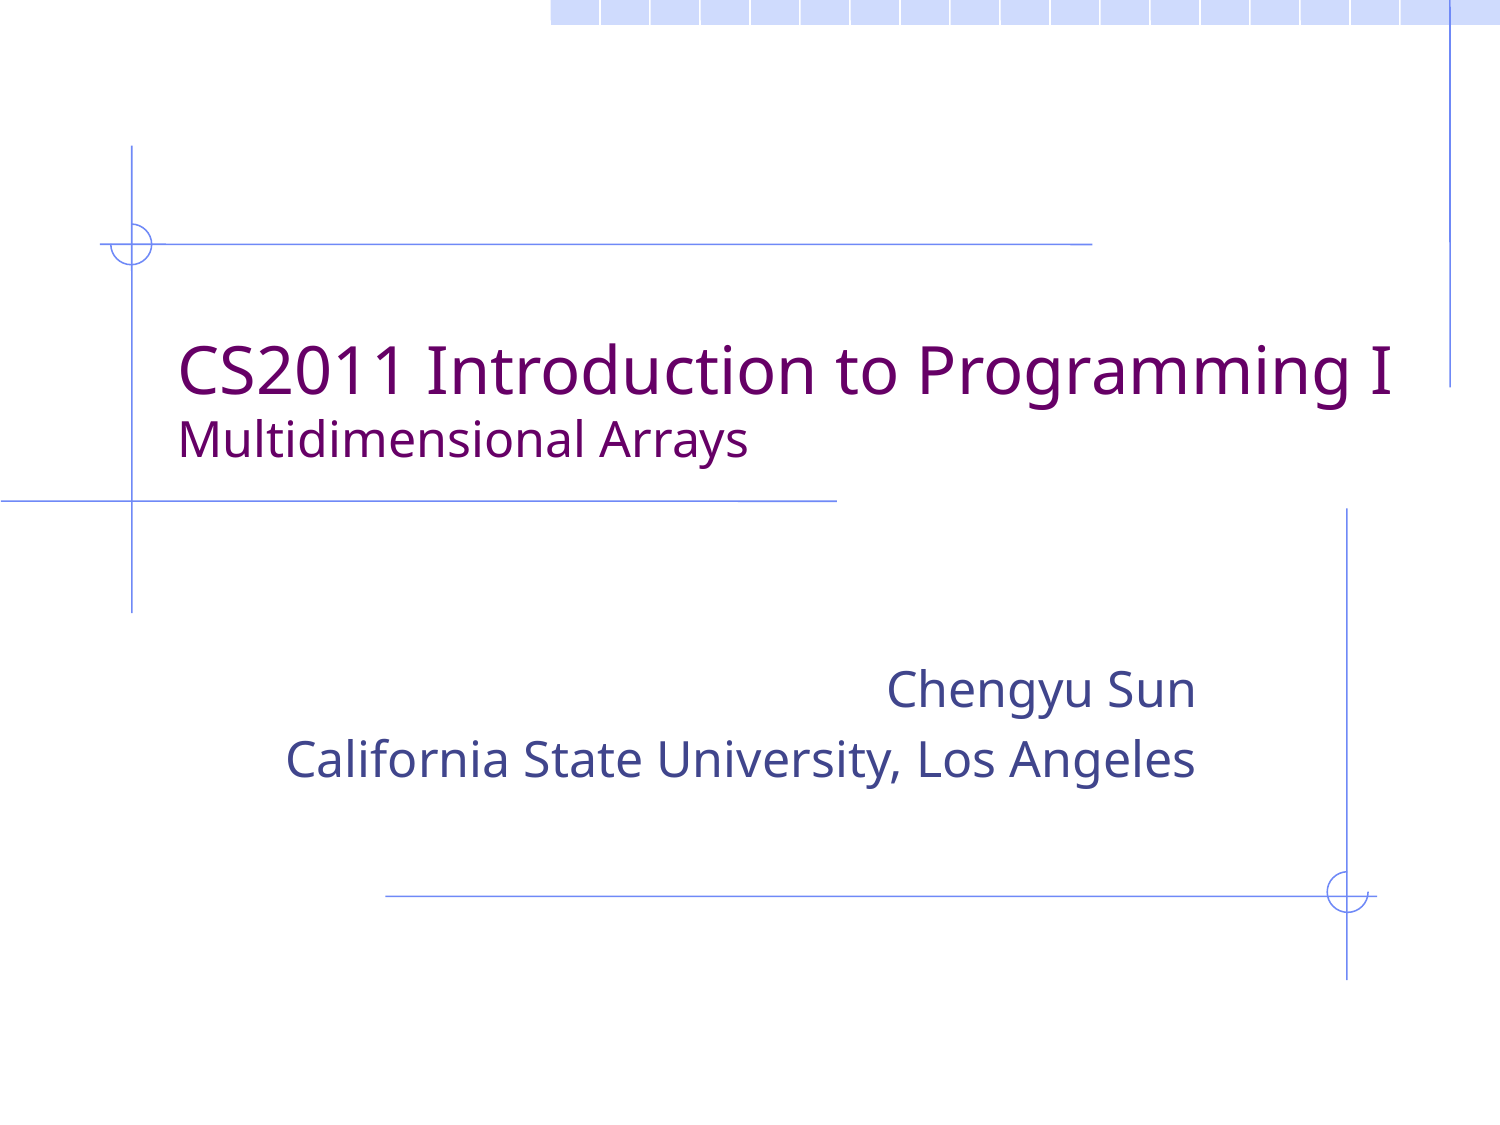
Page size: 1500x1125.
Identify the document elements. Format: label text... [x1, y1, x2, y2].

title CS2011 Introduction to Programming I Multidimensional Arrays [162, 287, 1438, 475]
subtitle Chengyu Sun California State University, Los Angeles [162, 650, 1213, 831]
